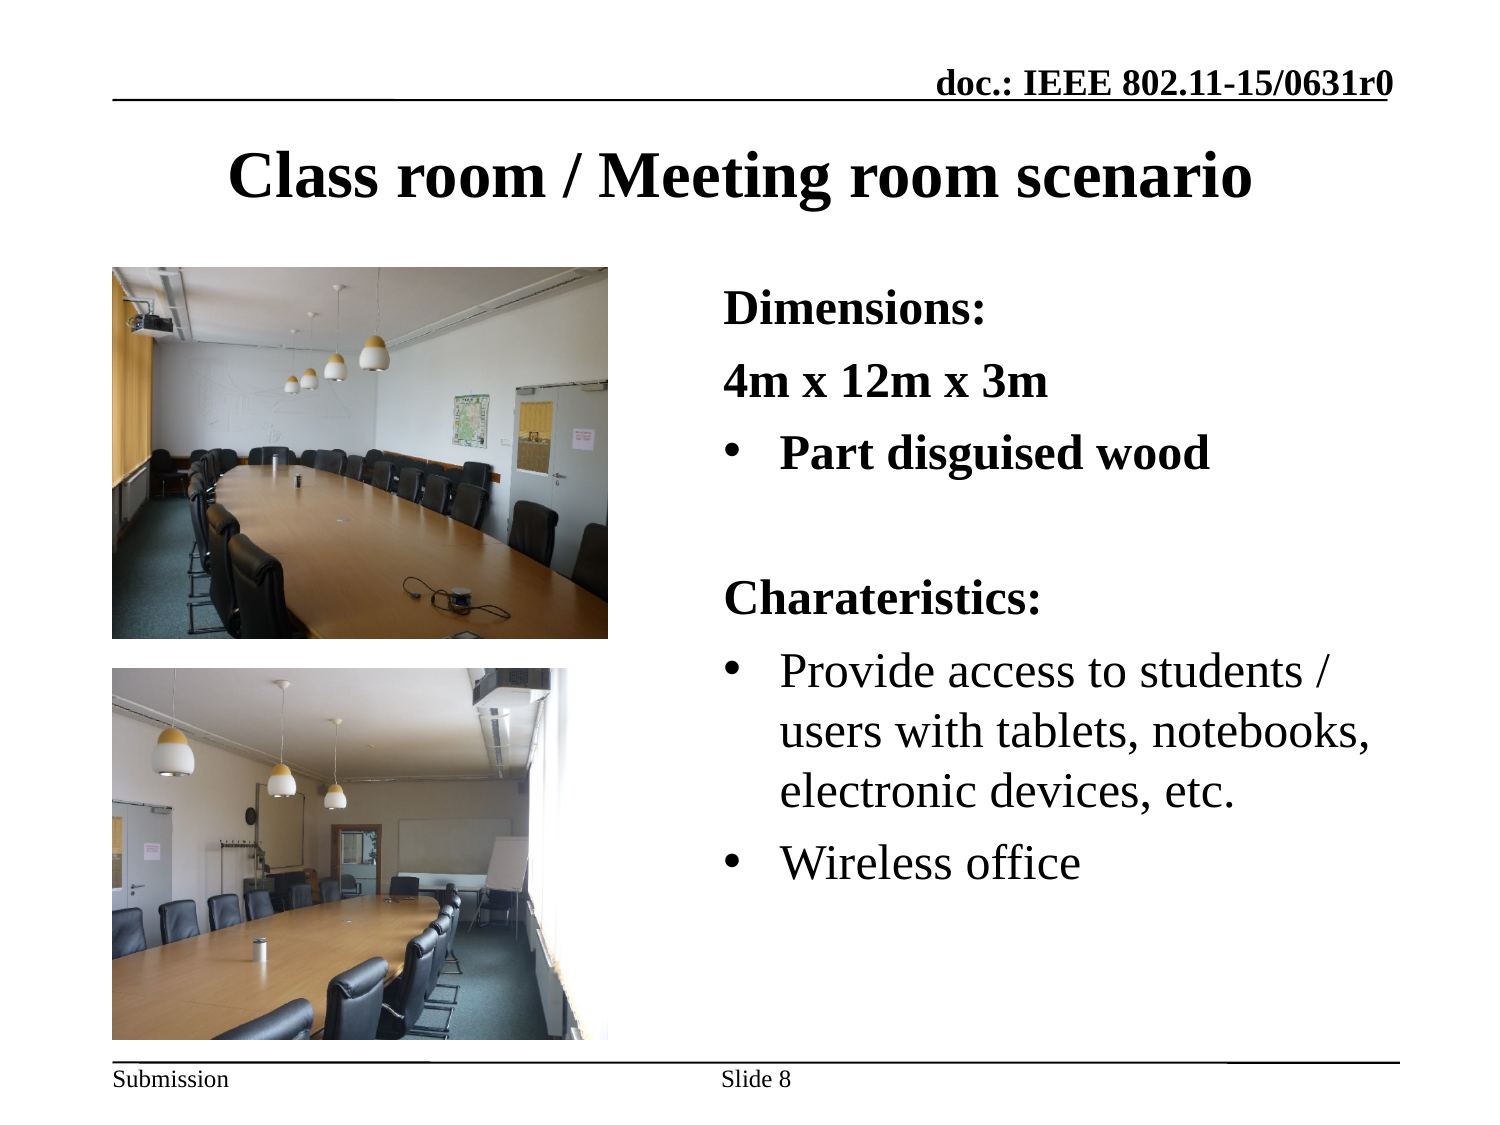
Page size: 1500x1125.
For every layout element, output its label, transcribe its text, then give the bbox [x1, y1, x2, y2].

picture [112, 668, 608, 1041]
text_box Dimensions: 4m x 12m x 3m Part disguised wood Charateristics: Provide access to students / users with tablets, notebooks, electronic devices, etc. Wireless office [708, 267, 1412, 942]
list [112, 266, 608, 639]
title Class room / Meeting room scenario [112, 105, 1388, 237]
slide_number Slide 8 [712, 1061, 800, 1123]
